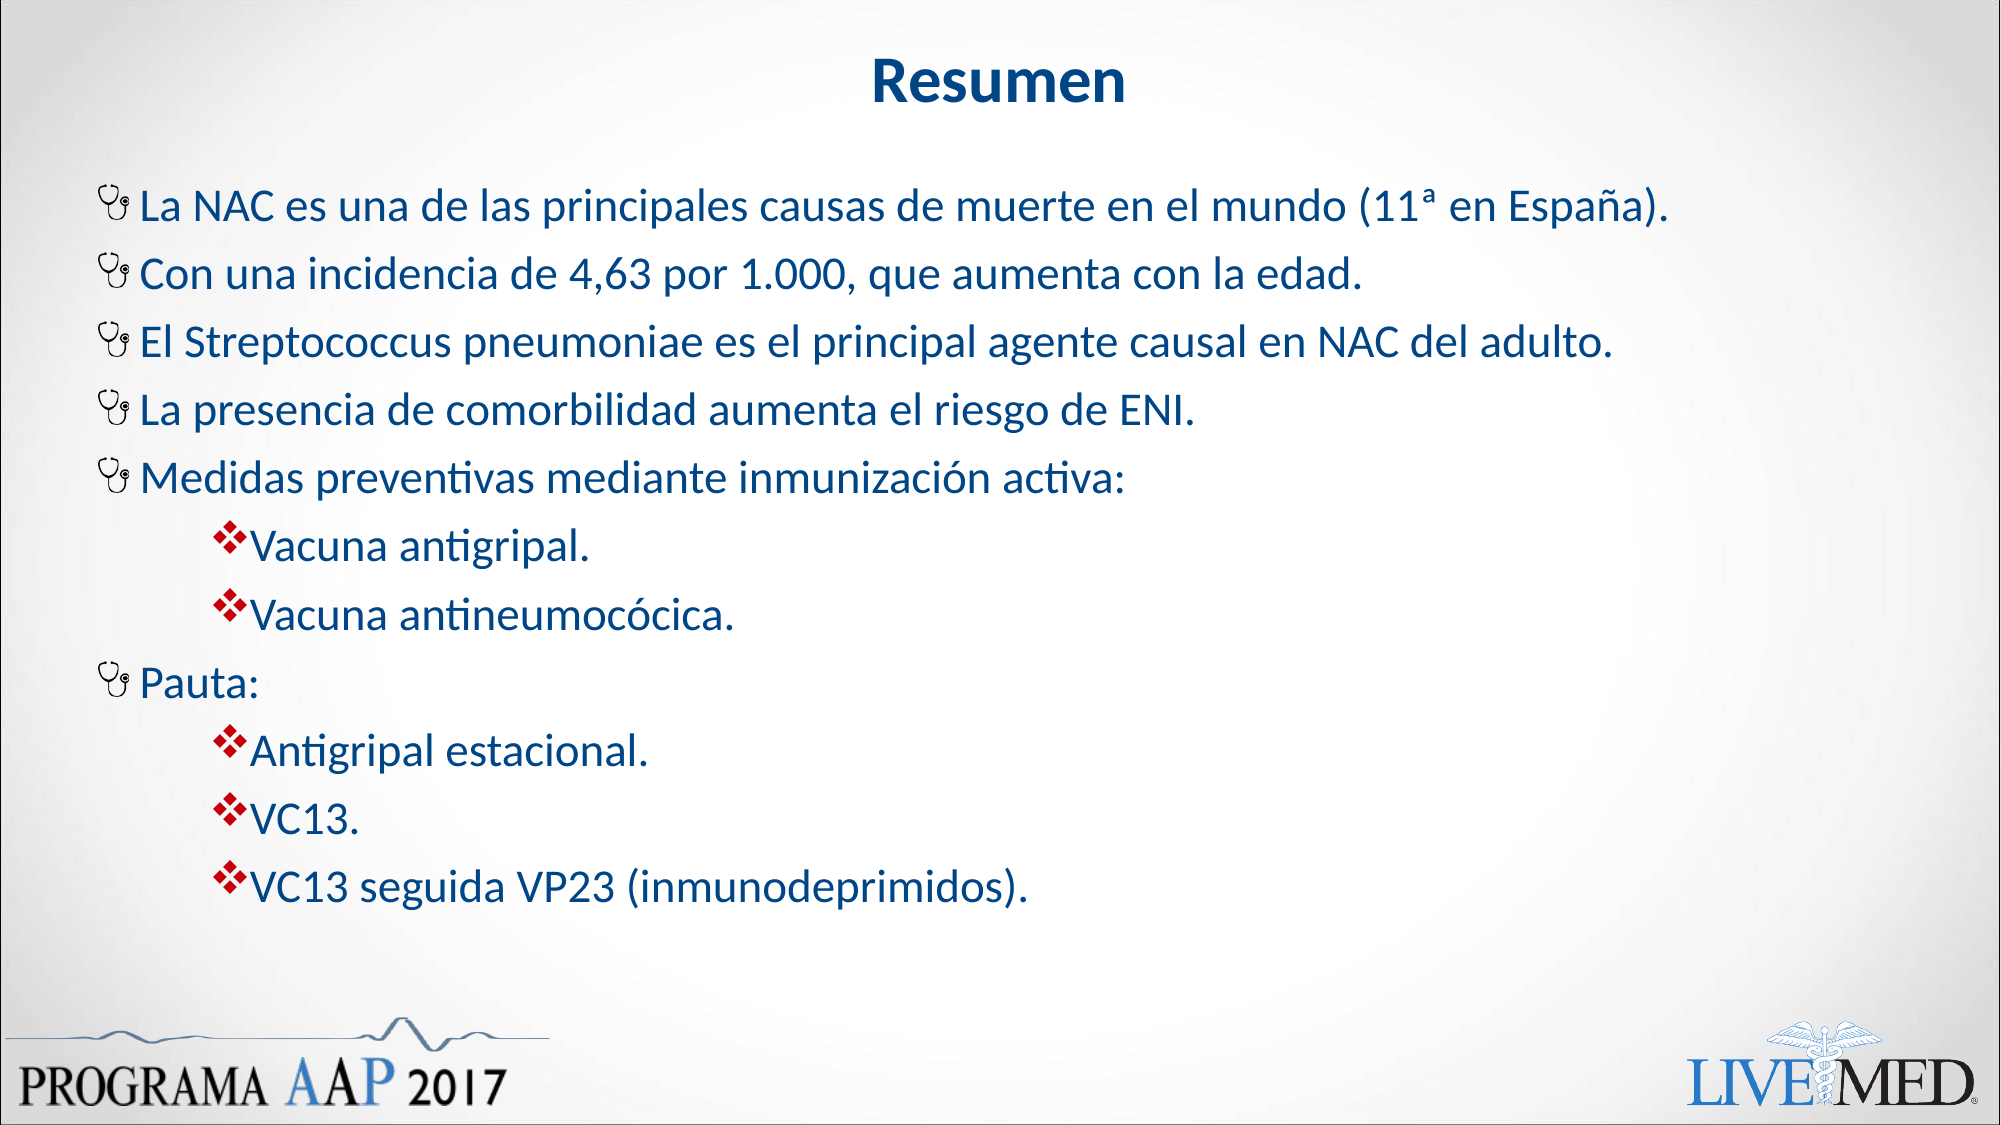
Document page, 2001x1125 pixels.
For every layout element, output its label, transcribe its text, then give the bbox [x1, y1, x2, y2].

picture [98, 252, 129, 288]
picture [98, 457, 129, 493]
picture [98, 321, 129, 357]
list La NAC es una de las principales causas de muerte en el mundo (11ª en España). Con una incidencia de 4,63 por 1.000, que aumenta con la edad. El Streptococcus pneumoniae es el principal agente causal en NAC del adulto. La presencia de comorbilidad aumenta el riesgo de ENI. Medidas preventivas mediante inmunización activa: Vacuna antigripal. Vacuna antineumocócica. Pauta: Antigripal estacional. VC13. VC13 seguida VP23 (inmunodeprimidos). [0, 166, 1900, 920]
picture [98, 661, 129, 697]
picture [0, 0, 2001, 1125]
picture [98, 389, 129, 425]
picture [98, 184, 129, 220]
title Resumen [99, 26, 1900, 126]
